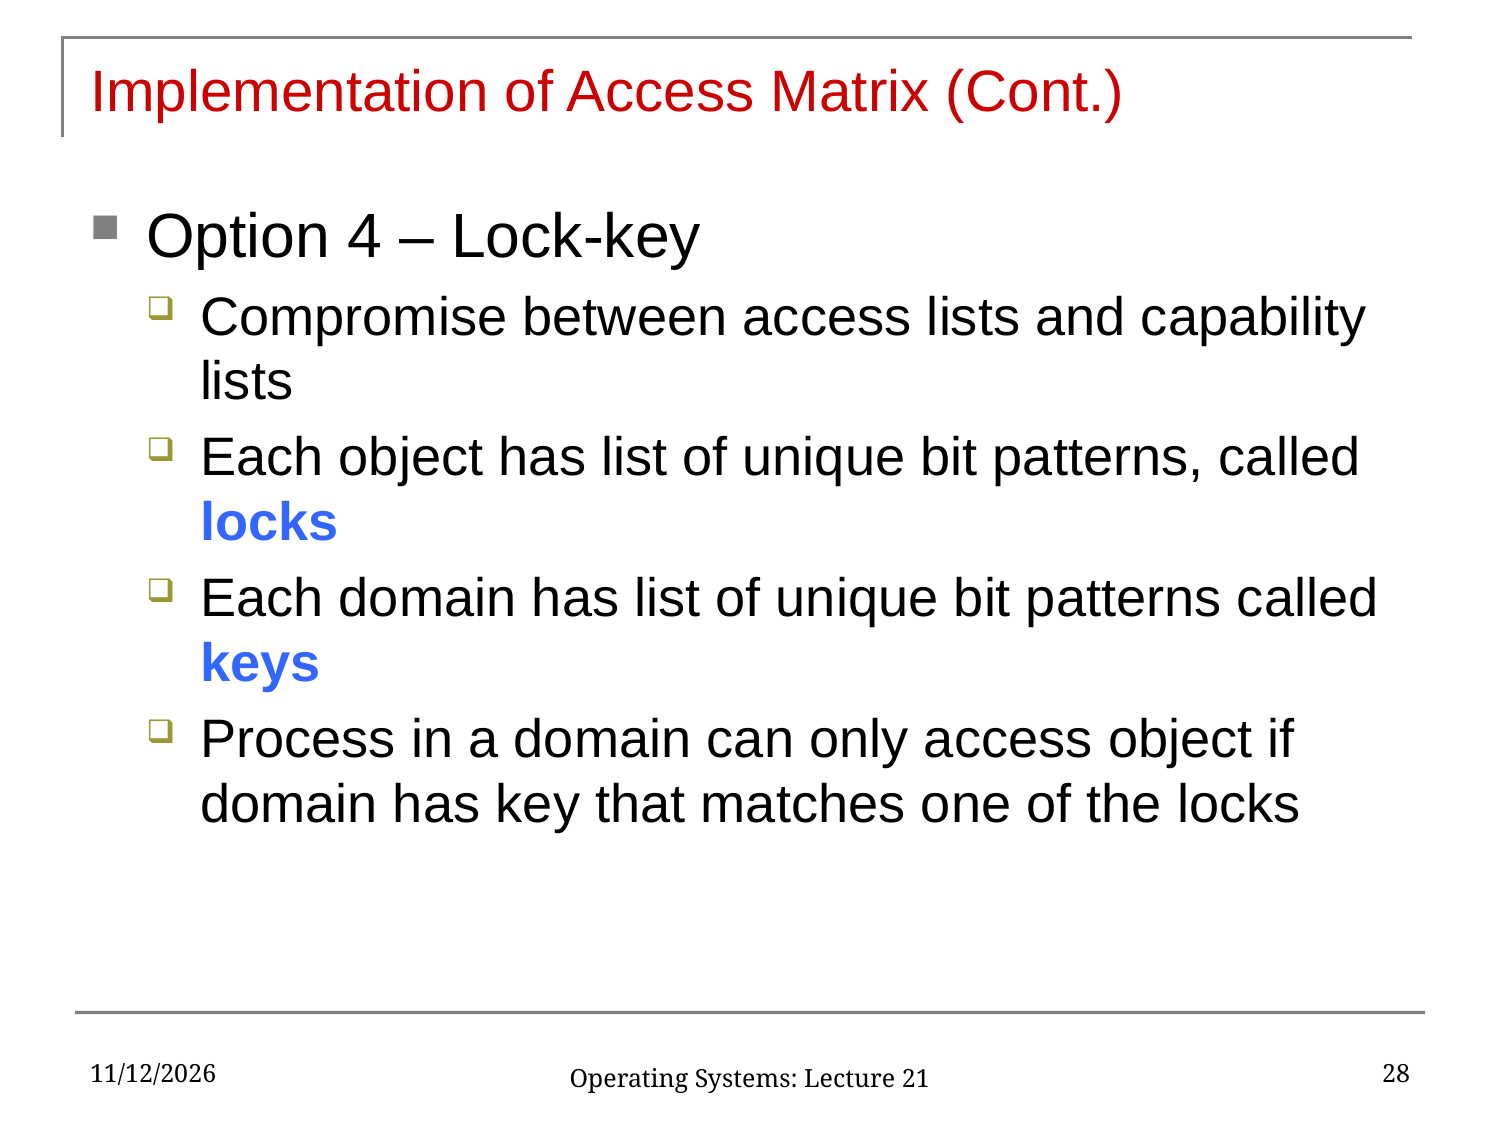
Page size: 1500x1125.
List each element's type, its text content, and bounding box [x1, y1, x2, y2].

slide_number 28 [1074, 1023, 1426, 1100]
list Option 4 – Lock-key Compromise between access lists and capability lists Each object has list of unique bit patterns, called locks Each domain has list of unique bit patterns called keys Process in a domain can only access object if domain has key that matches one of the locks [75, 187, 1425, 1006]
footer Operating Systems: Lecture 21 [512, 1024, 988, 1101]
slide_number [74, 1023, 426, 1100]
title Implementation of Access Matrix (Cont.) [75, 45, 1425, 163]
